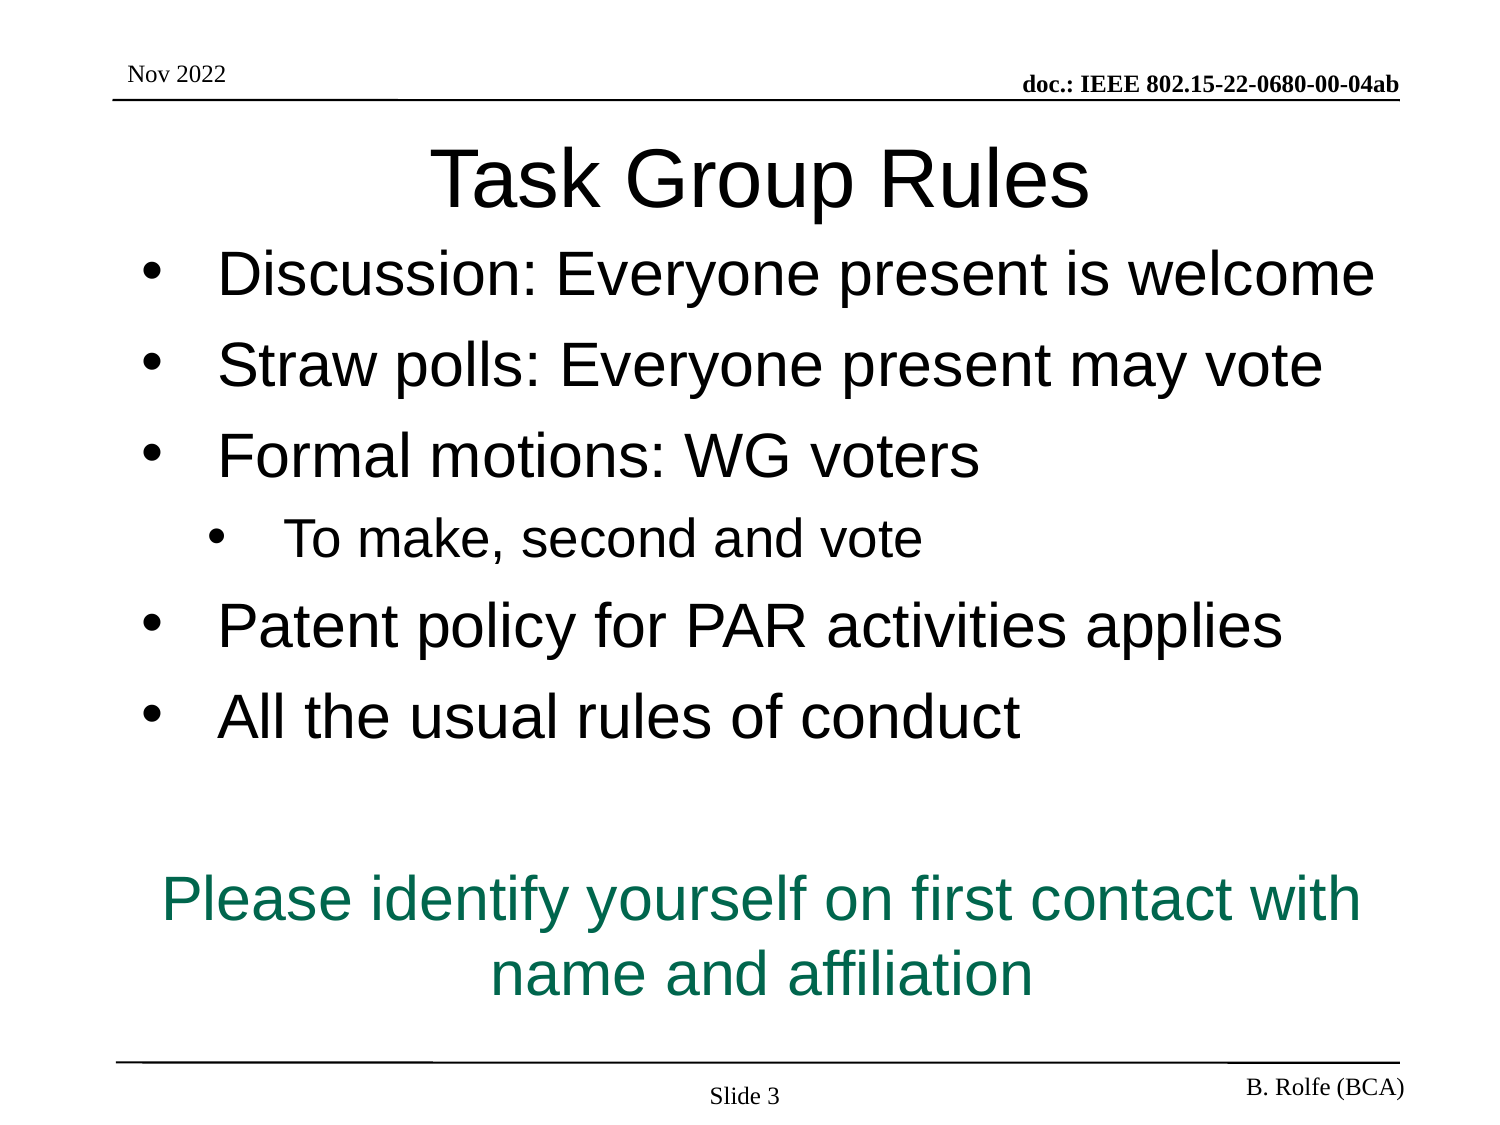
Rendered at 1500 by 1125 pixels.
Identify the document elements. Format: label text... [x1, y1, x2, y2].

list Discussion: Everyone present is welcome Straw polls: Everyone present may vote Formal motions: WG voters To make, second and vote Patent policy for PAR activities applies All the usual rules of conduct Please identify yourself on first contact with name and affiliation [125, 224, 1400, 1024]
slide_number Slide 3 [690, 1075, 799, 1115]
title Task Group Rules [123, 112, 1398, 237]
